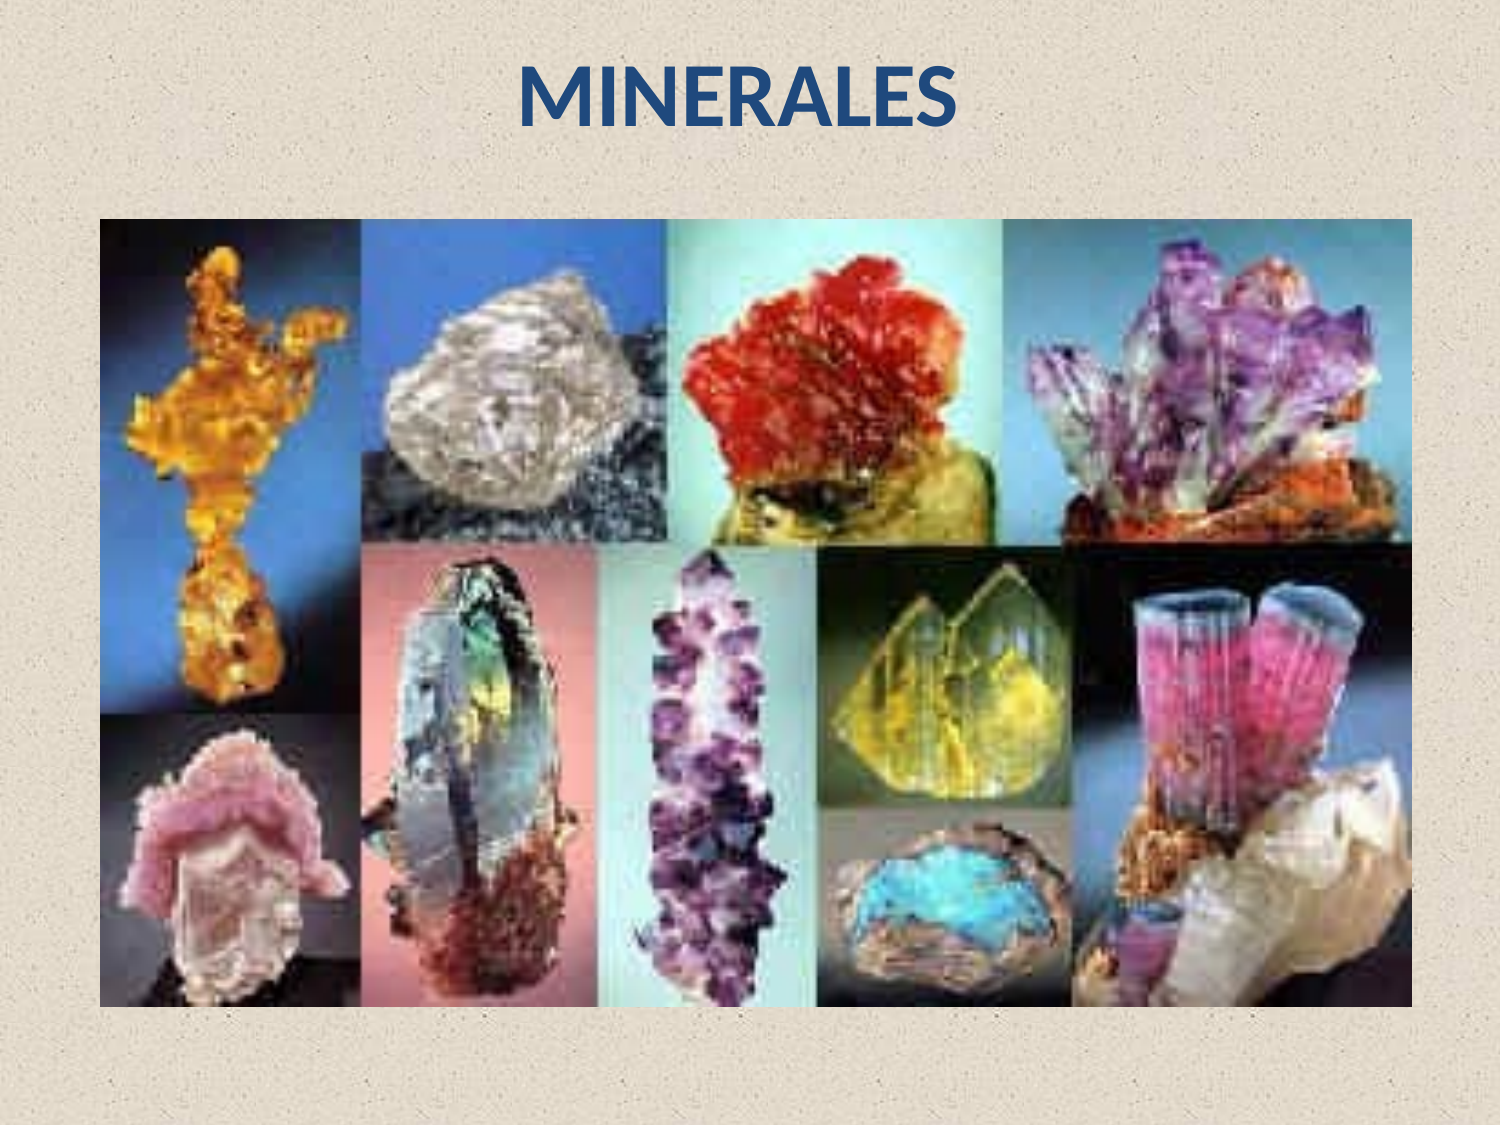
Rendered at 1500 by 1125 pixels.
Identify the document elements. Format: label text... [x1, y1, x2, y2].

picture [0, 0, 1500, 1125]
title MINERALES [100, 19, 1376, 161]
